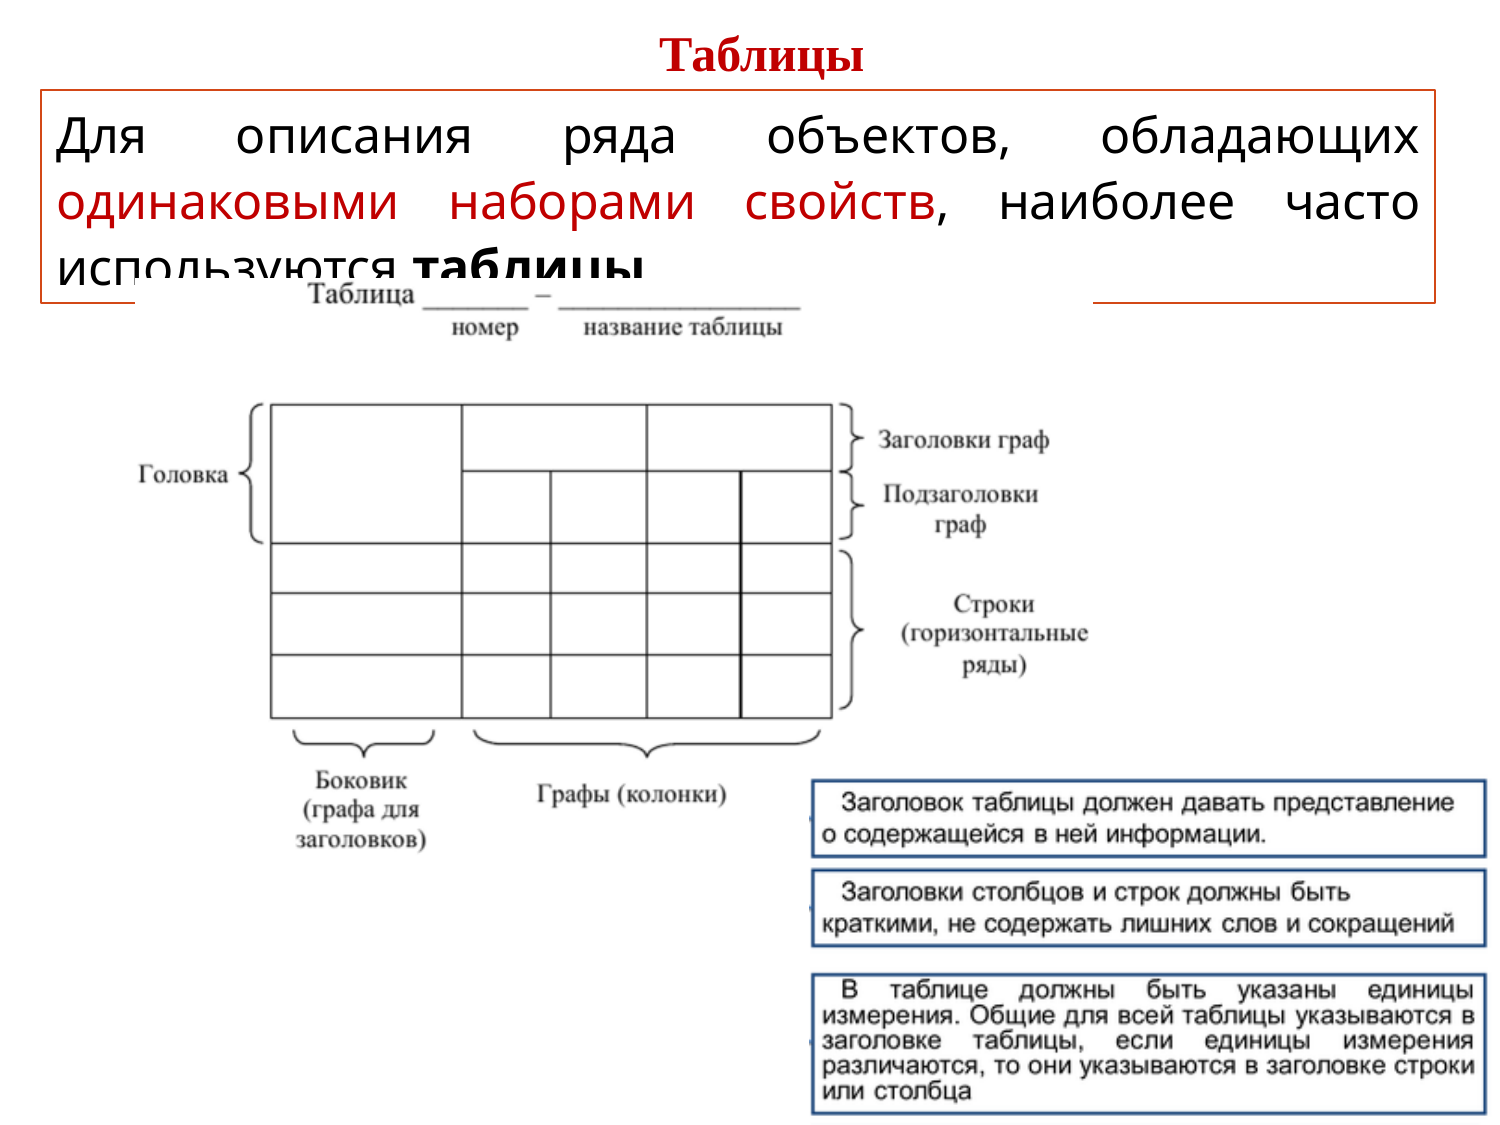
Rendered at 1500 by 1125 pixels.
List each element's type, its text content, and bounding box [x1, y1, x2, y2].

text_box Для описания ряда объектов, обладающих одинаковыми наборами свойств, наиболее часто используются таблицы. [40, 89, 1436, 304]
text_box Таблицы [206, 13, 1317, 89]
picture [135, 278, 1495, 1125]
